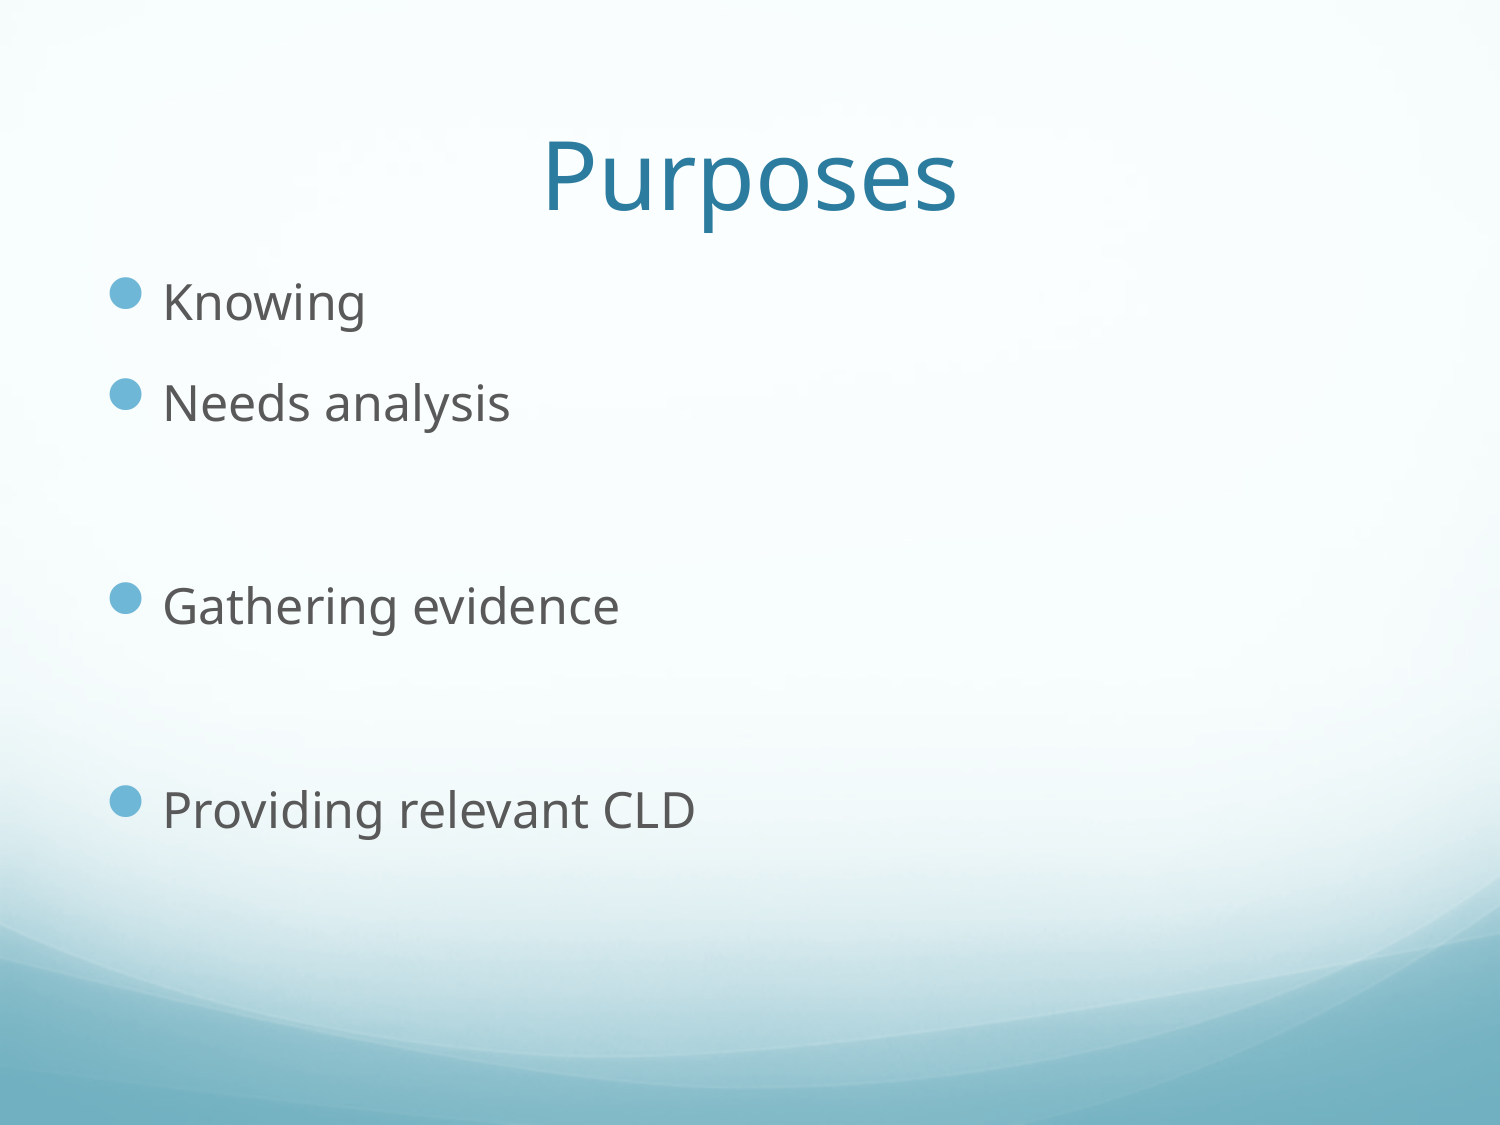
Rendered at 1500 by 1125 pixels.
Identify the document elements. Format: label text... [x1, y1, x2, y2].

title Purposes [90, 17, 1410, 237]
list Knowing Needs analysis Gathering evidence Providing relevant CLD [90, 262, 1410, 975]
